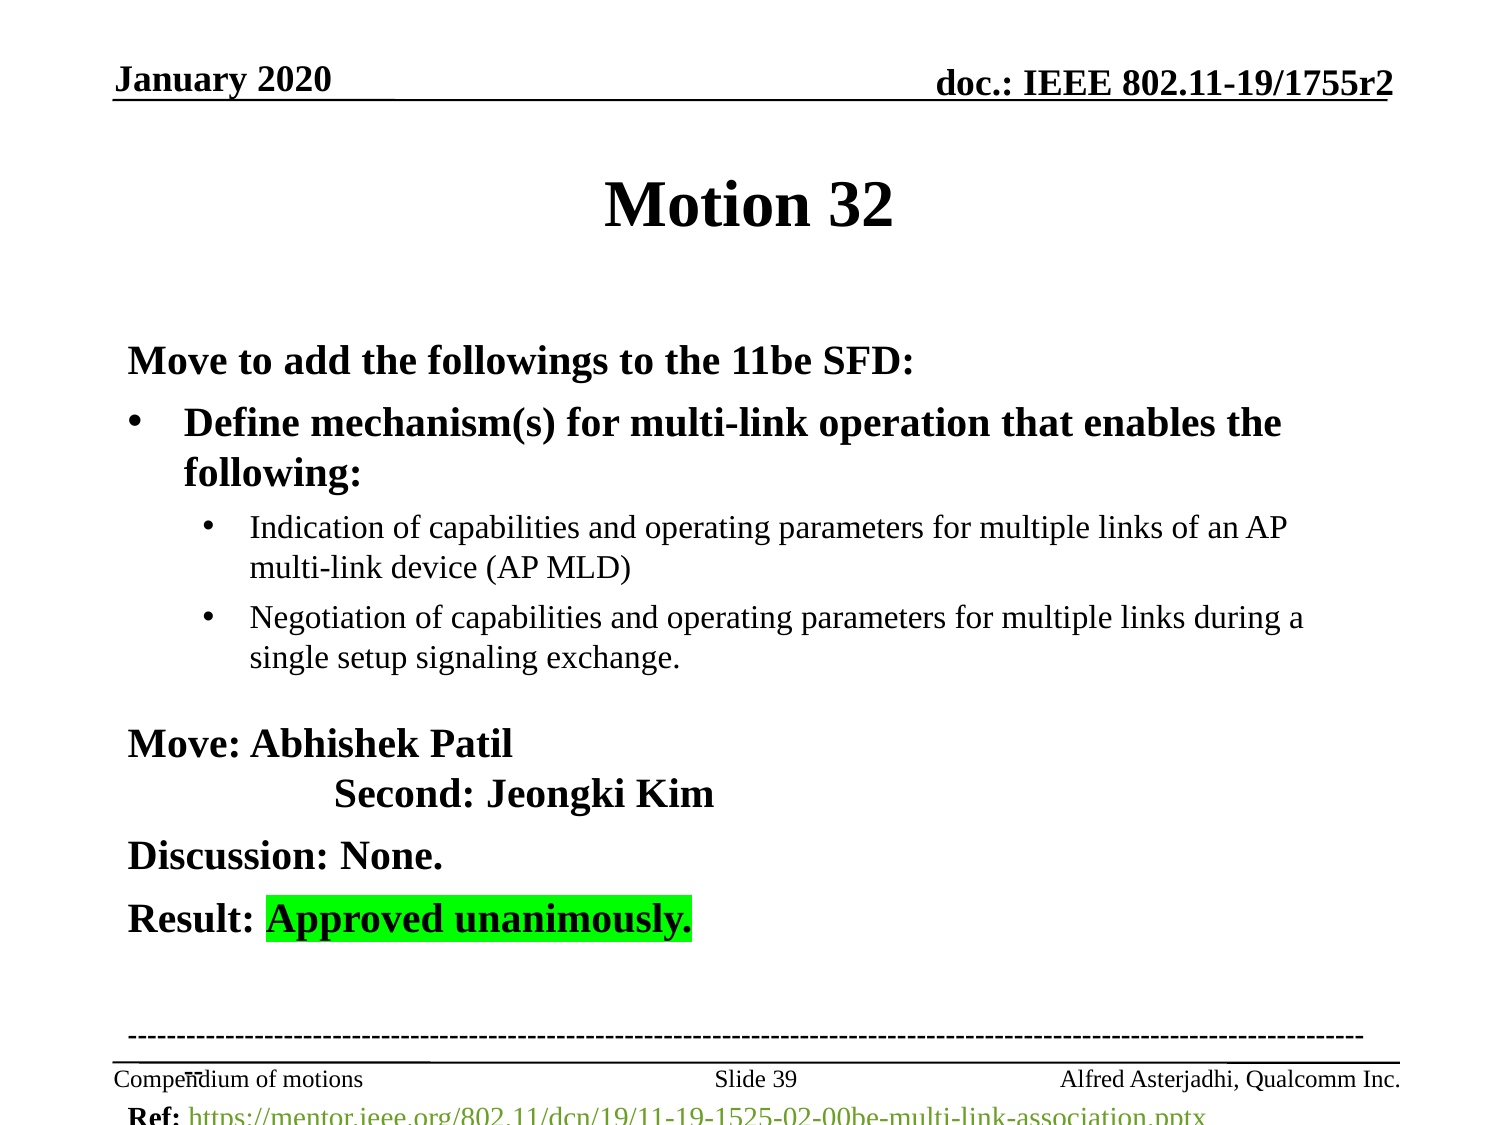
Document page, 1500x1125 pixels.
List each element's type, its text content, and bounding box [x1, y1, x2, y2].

slide_number Slide 39 [712, 1061, 800, 1123]
list Move to add the followings to the 11be SFD: Define mechanism(s) for multi-link operation that enables the following: Indication of capabilities and operating parameters for multiple links of an AP multi-link device (AP MLD) Negotiation of capabilities and operating parameters for multiple links during a single setup signaling exchange. Move: Abhishek Patil Second: Jeongki Kim Discussion: None. Result: Approved unanimously. --------------------------------------------------------------------------------------------------------------------------------- Ref: https://mentor.ieee.org/802.11/dcn/19/11-19-1525-02-00be-multi-link-association.pptx [112, 324, 1388, 1063]
title Motion 32 [112, 112, 1388, 288]
footer Alfred Asterjadhi, Qualcomm Inc. [878, 1061, 1402, 1093]
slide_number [114, 54, 423, 100]
